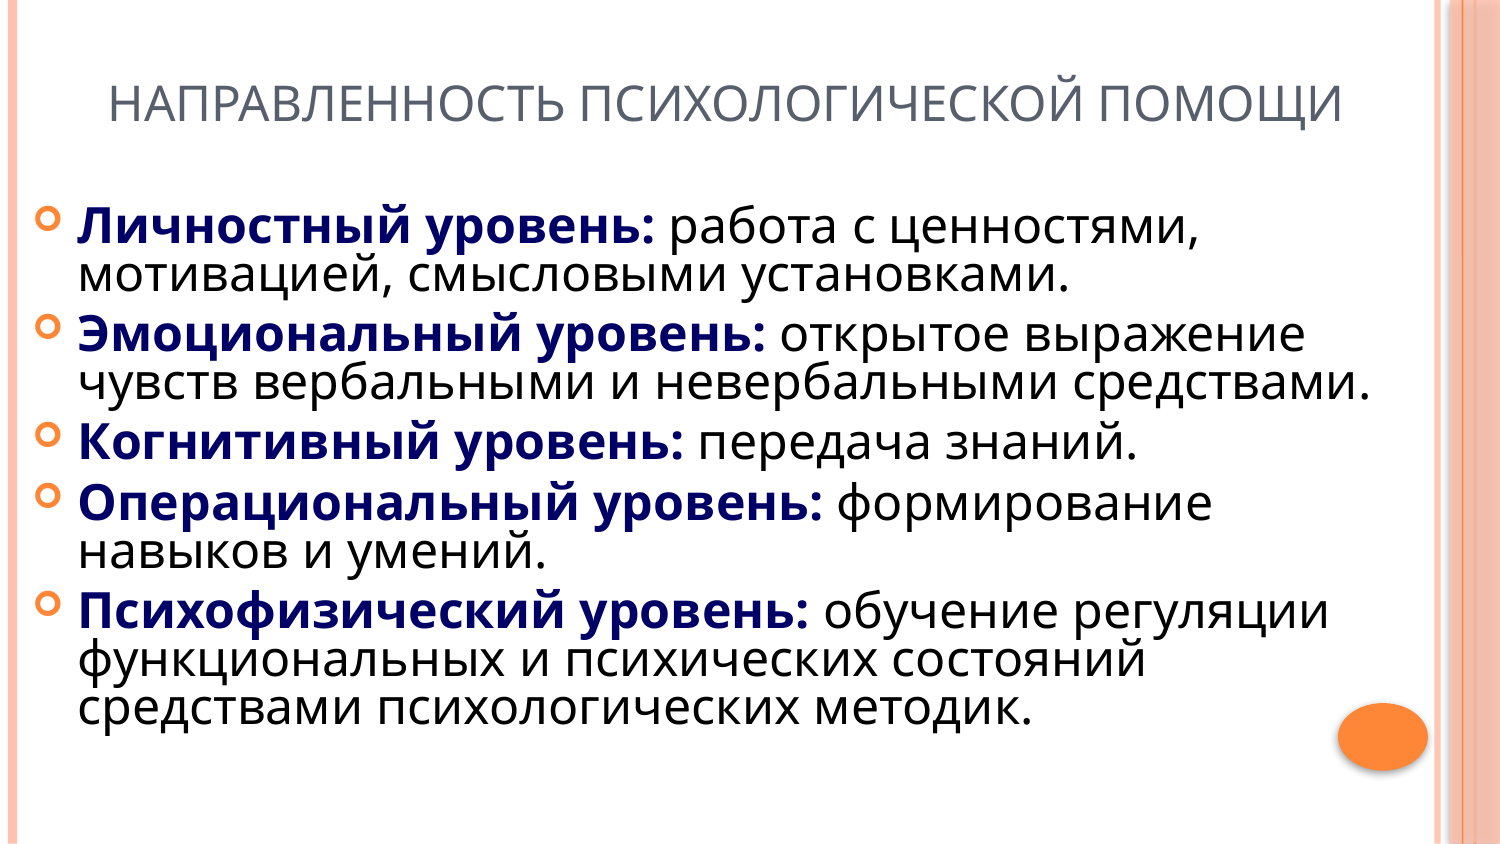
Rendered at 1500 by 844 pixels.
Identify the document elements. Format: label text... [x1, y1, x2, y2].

list Личностный уровень: работа с ценностями, мотивацией, смысловыми установками. Эмоциональный уровень: открытое выражение чувств вербальными и невербальными средствами. Когнитивный уровень: передача знаний. Операциональный уровень: формирование навыков и умений. Психофизический уровень: обучение регуляции функциональных и психических состояний средствами психологических методик. [17, 197, 1447, 812]
title Направленность психологической помощи [17, 33, 1436, 139]
